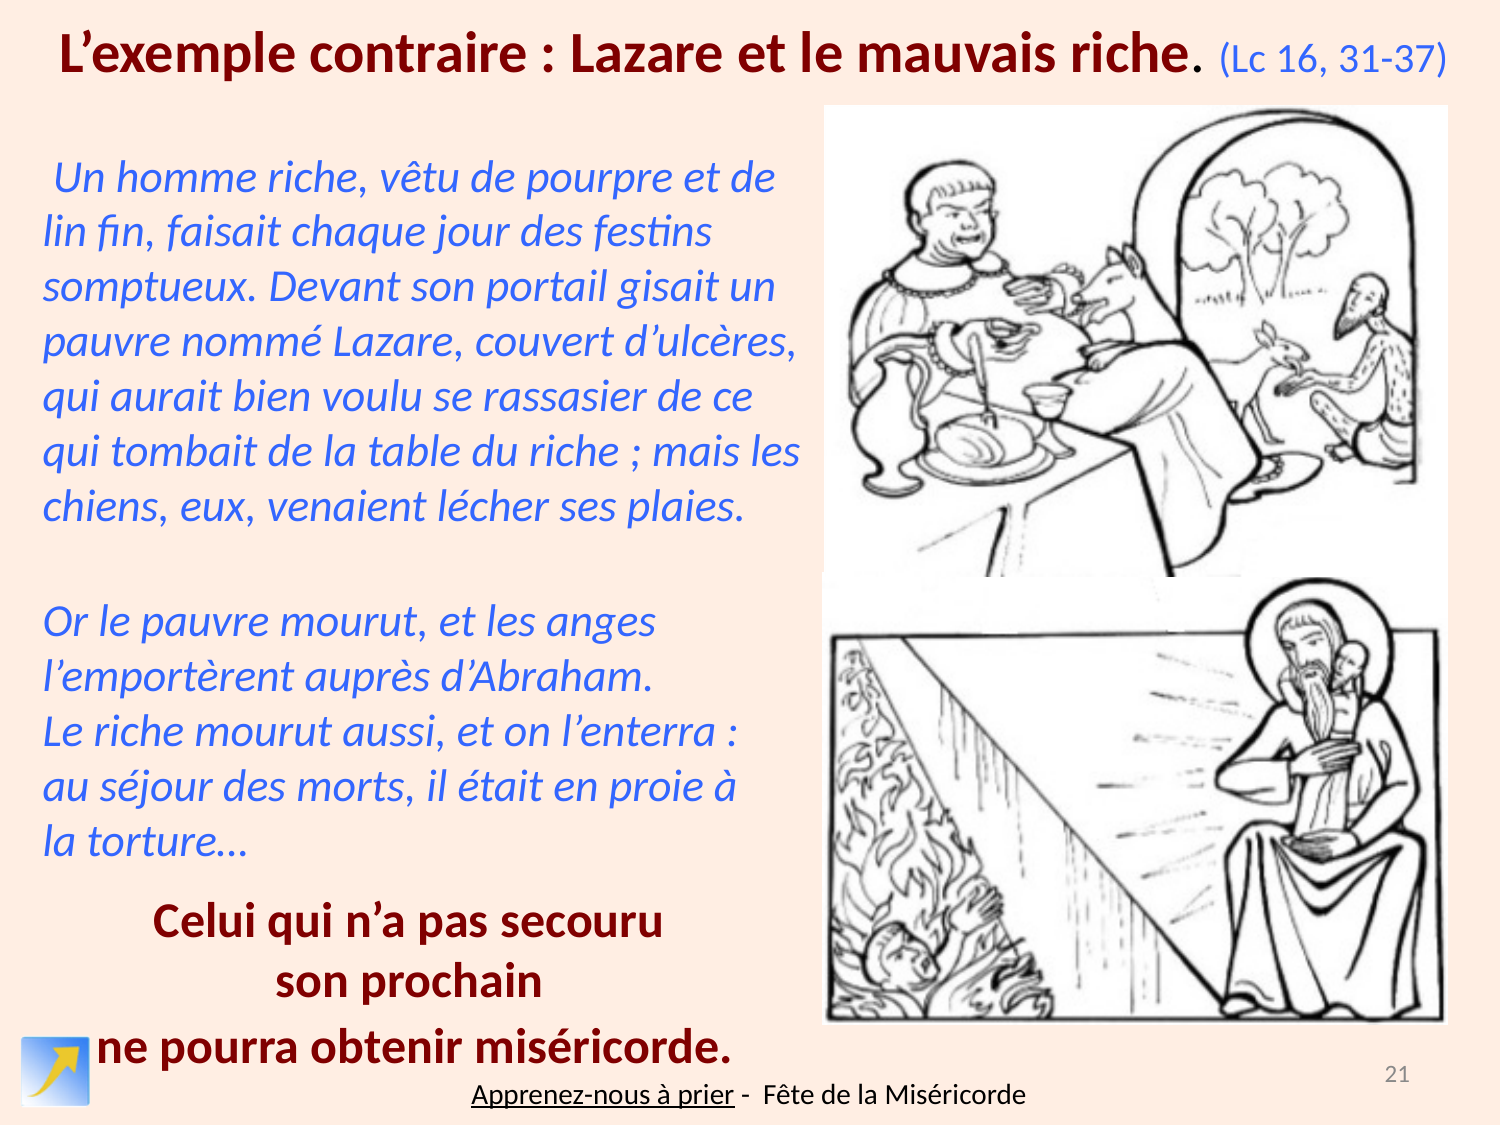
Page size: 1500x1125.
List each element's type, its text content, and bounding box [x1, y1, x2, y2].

slide_number 21 [1074, 1042, 1425, 1103]
text_box Or le pauvre mourut, et les anges l’emportèrent auprès d’Abraham. Le riche mourut aussi, et on l’enterra : au séjour des morts, il était en proie à la torture… [27, 583, 817, 873]
text_box L’exemple contraire : Lazare et le mauvais riche. (Lc 16, 31-37) [0, 6, 1500, 217]
picture [16, 1032, 95, 1111]
text_box Apprenez-nous à prier - Fête de la Miséricorde [456, 1067, 1042, 1118]
text_box Celui qui n’a pas secouru son prochain ne pourra obtenir miséricorde. [13, 880, 805, 1082]
picture [822, 105, 1448, 1025]
text_box Un homme riche, vêtu de pourpre et de lin fin, faisait chaque jour des festins somptueux. Devant son portail gisait un pauvre nommé Lazare, couvert d’ulcères, qui aurait bien voulu se rassasier de ce qui tombait de la table du riche ; mais les chiens, eux, venaient lécher ses plaies. [27, 138, 818, 539]
